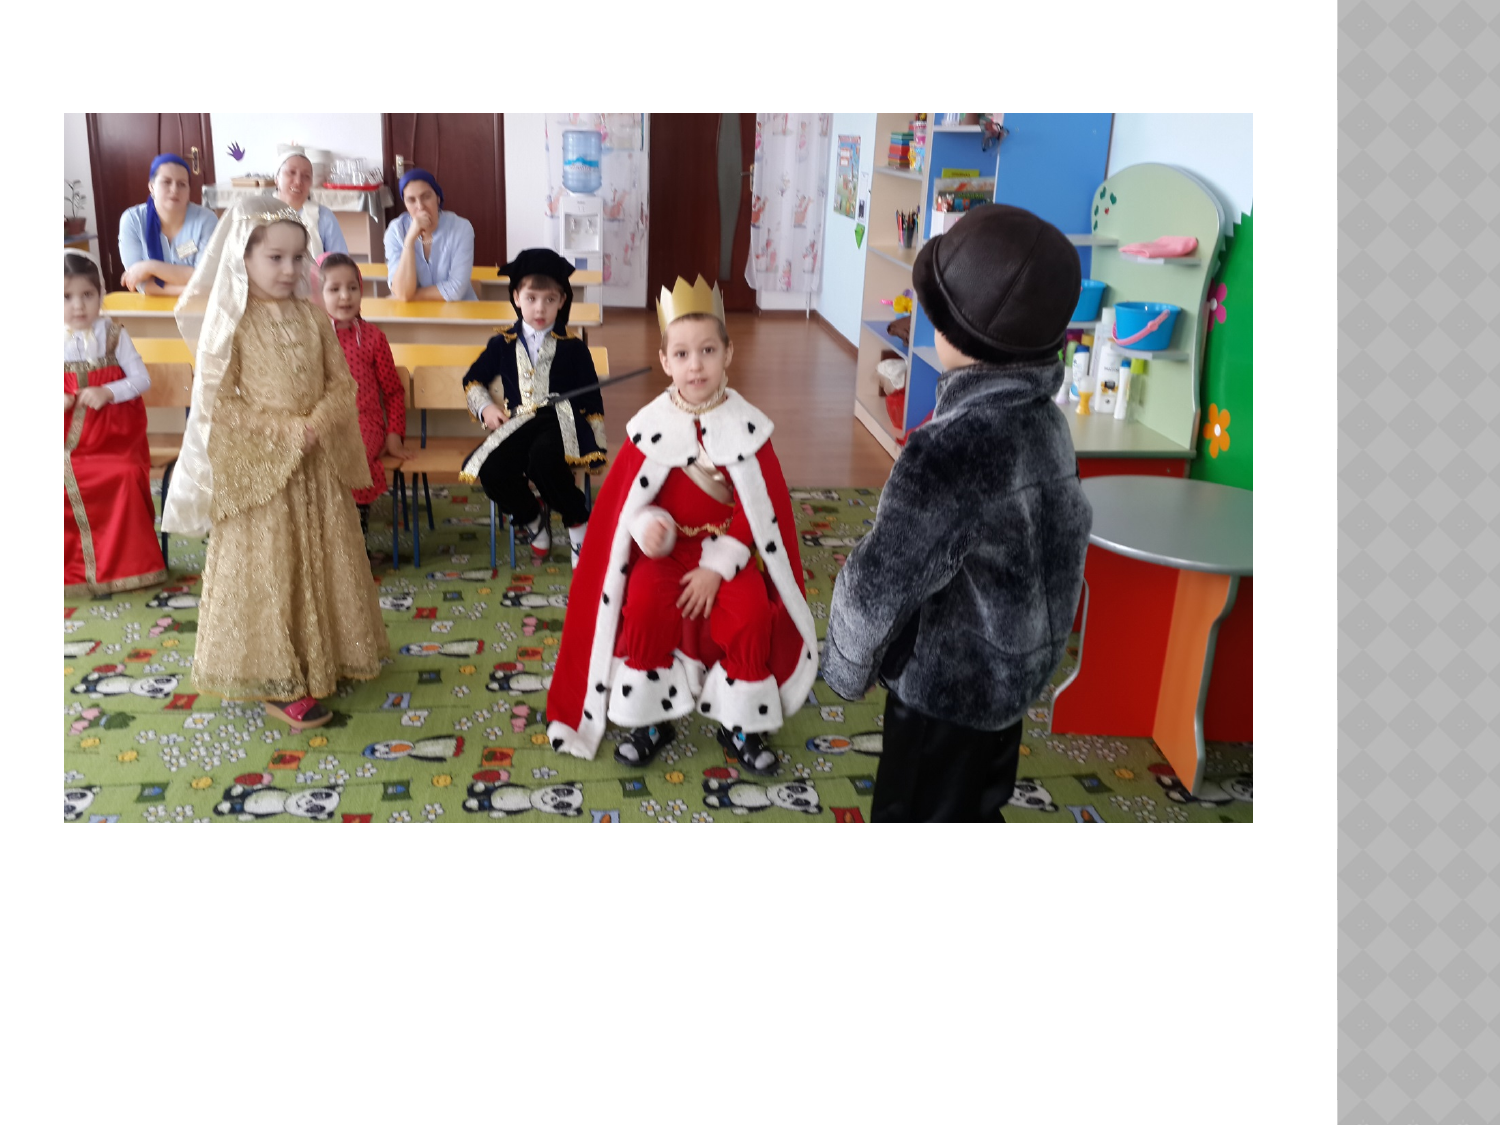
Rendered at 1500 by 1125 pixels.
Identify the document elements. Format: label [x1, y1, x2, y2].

list [64, 113, 1253, 823]
